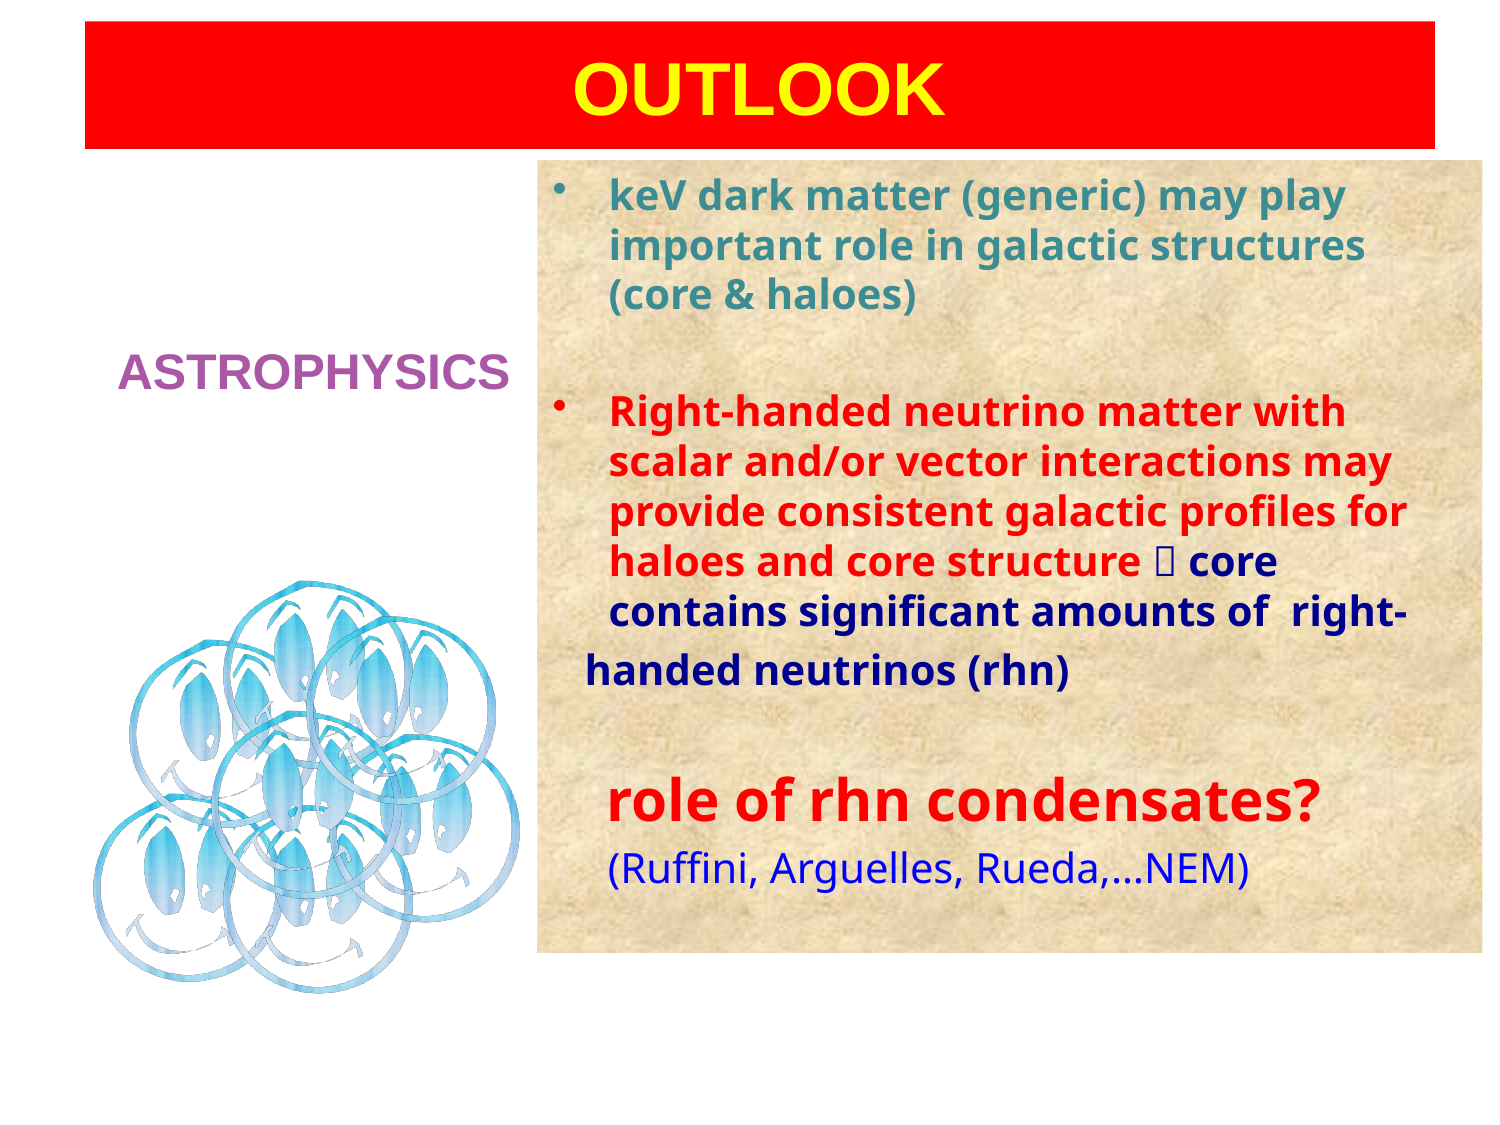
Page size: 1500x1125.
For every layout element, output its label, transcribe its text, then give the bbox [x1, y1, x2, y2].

picture [76, 562, 538, 1012]
list ASTROPHYSICS [0, 302, 537, 408]
text_box OUTLOOK [85, 21, 1435, 149]
list keV dark matter (generic) may play important role in galactic structures (core & haloes) Right-handed neutrino matter with scalar and/or vector interactions may provide consistent galactic profiles for haloes and core structure  core contains significant amounts of right- handed neutrinos (rhn) role of rhn condensates? (Ruffini, Arguelles, Rueda,…NEM) [537, 160, 1483, 953]
